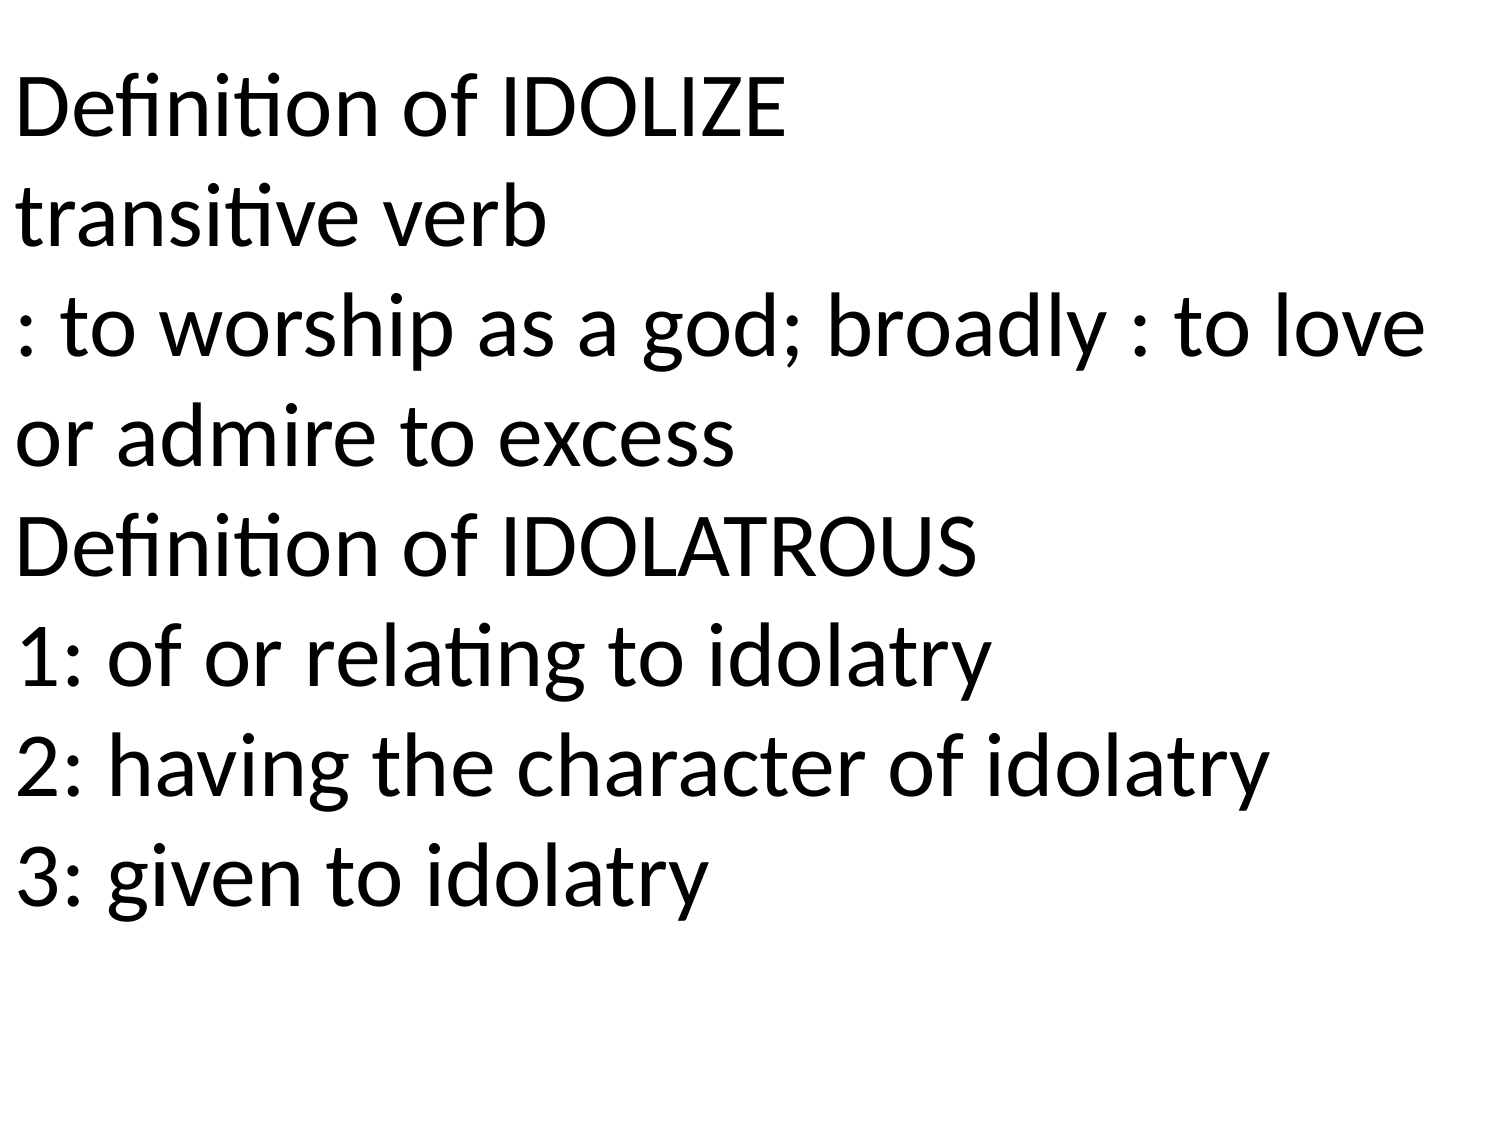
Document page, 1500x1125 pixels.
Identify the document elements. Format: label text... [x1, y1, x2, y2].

text_box Definition of IDOLIZE transitive verb : to worship as a god; broadly : to love or admire to excess Definition of IDOLATROUS 1: of or relating to idolatry 2: having the character of idolatry 3: given to idolatry [0, 37, 1488, 1042]
